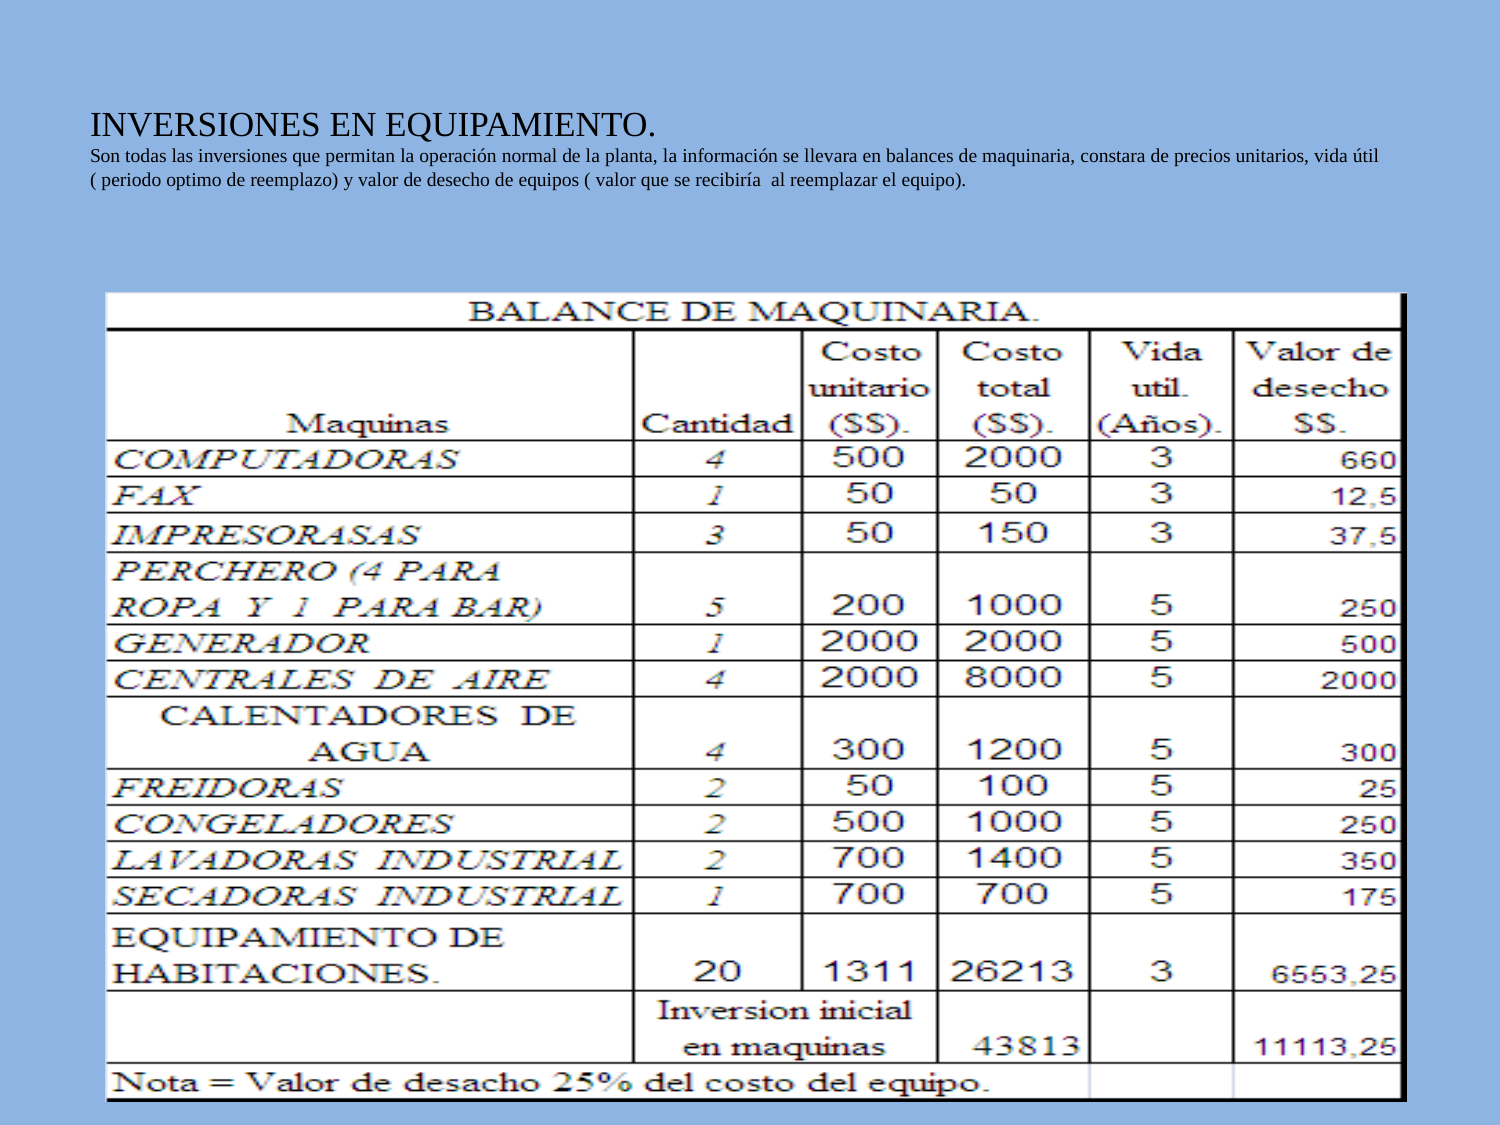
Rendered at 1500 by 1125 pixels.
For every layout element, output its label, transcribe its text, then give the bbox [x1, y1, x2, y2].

title INVERSIONES EN EQUIPAMIENTO. Son todas las inversiones que permitan la operación normal de la planta, la información se llevara en balances de maquinaria, constara de precios unitarios, vida útil ( periodo optimo de reemplazo) y valor de desecho de equipos ( valor que se recibiría al reemplazar el equipo). [75, 45, 1425, 270]
picture [105, 292, 1407, 1102]
